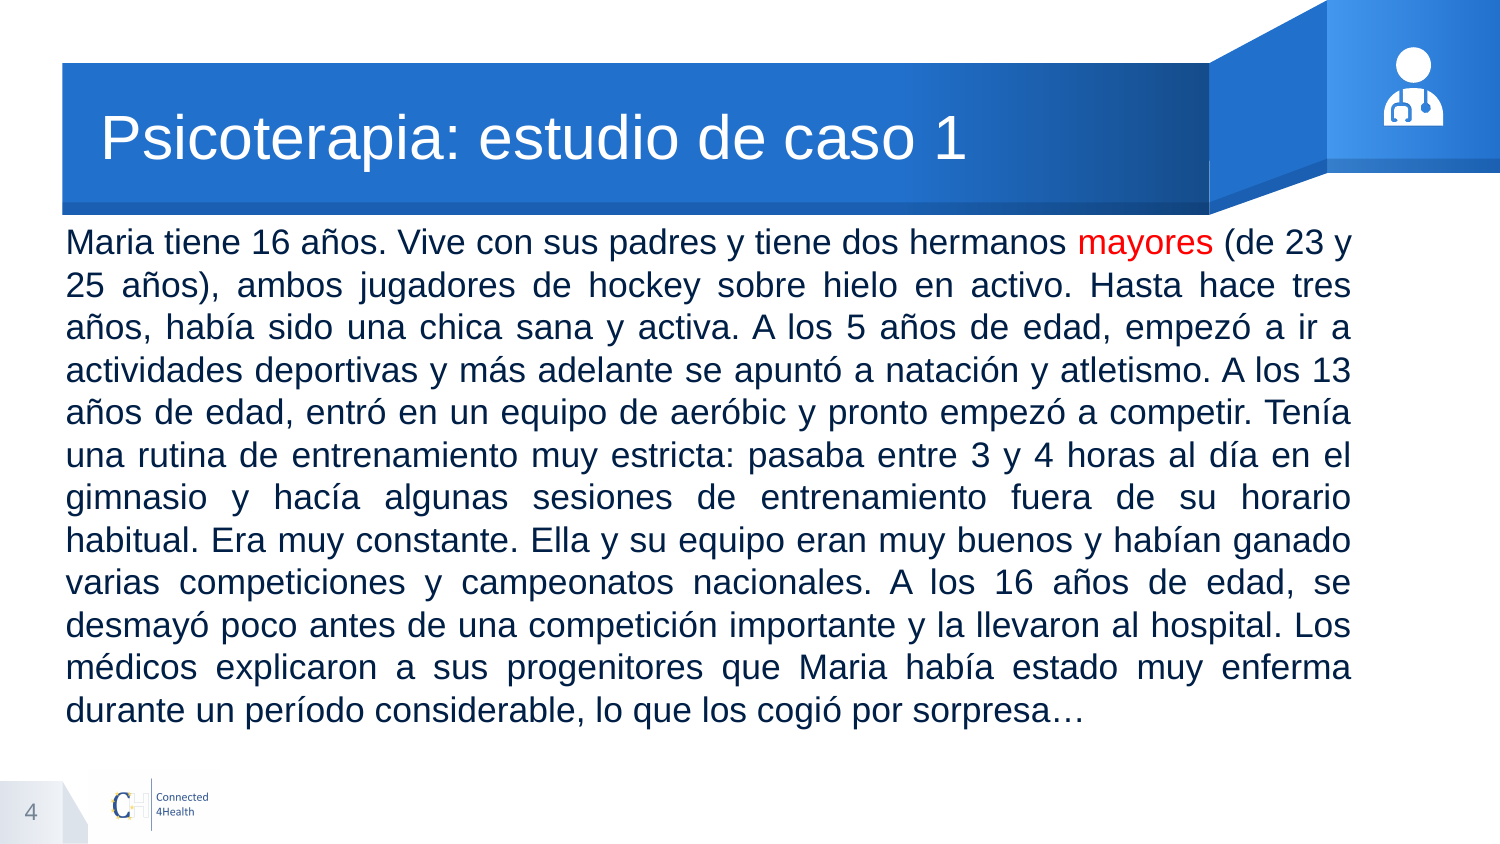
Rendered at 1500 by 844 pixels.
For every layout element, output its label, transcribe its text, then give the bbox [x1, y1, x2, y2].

slide_number 4 [0, 781, 63, 844]
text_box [1383, 47, 1444, 126]
picture [88, 769, 220, 844]
list Maria tiene 16 años. Vive con sus padres y tiene dos hermanos mayores (de 23 y 25 años), ambos jugadores de hockey sobre hielo en activo. Hasta hace tres años, había sido una chica sana y activa. A los 5 años de edad, empezó a ir a actividades deportivas y más adelante se apuntó a natación y atletismo. A los 13 años de edad, entró en un equipo de aeróbic y pronto empezó a competir. Tenía una rutina de entrenamiento muy estricta: pasaba entre 3 y 4 horas al día en el gimnasio y hacía algunas sesiones de entrenamiento fuera de su horario habitual. Era muy constante. Ella y su equipo eran muy buenos y habían ganado varias competiciones y campeonatos nacionales. A los 16 años de edad, se desmayó poco antes de una competición importante y la llevaron al hospital. Los médicos explicaron a sus progenitores que Maria había estado muy enferma durante un período considerable, lo que los cogió por sorpresa… [53, 219, 1353, 683]
title Psicoterapia: estudio de caso 1 [100, 64, 1210, 215]
